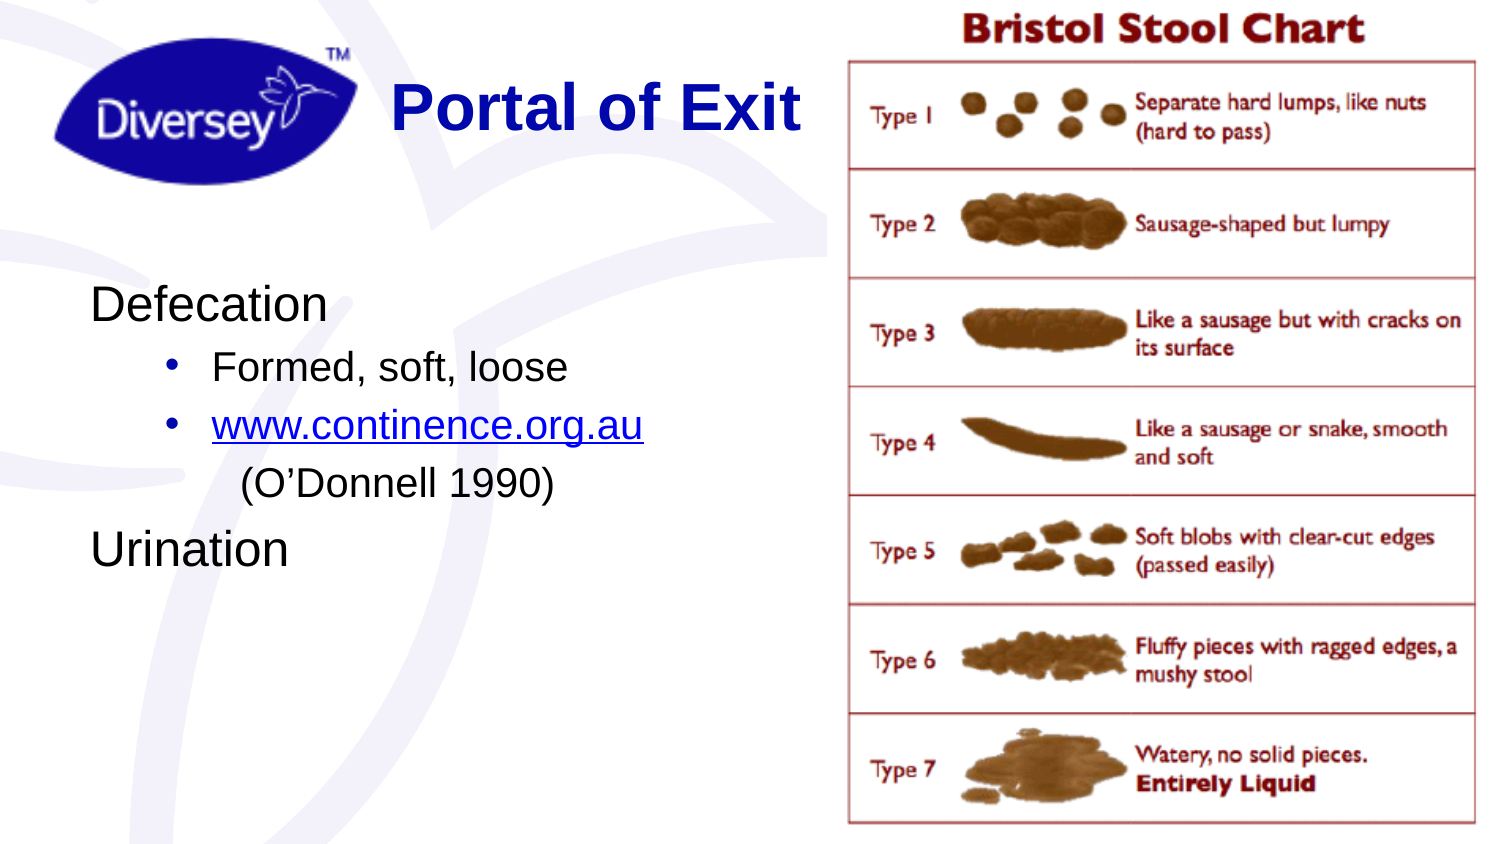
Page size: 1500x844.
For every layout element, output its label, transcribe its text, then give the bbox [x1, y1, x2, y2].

picture [0, 0, 1500, 844]
list Defecation Formed, soft, loose www.continence.org.au (O’Donnell 1990) Urination [75, 263, 821, 703]
title Portal of Exit [375, 33, 821, 175]
